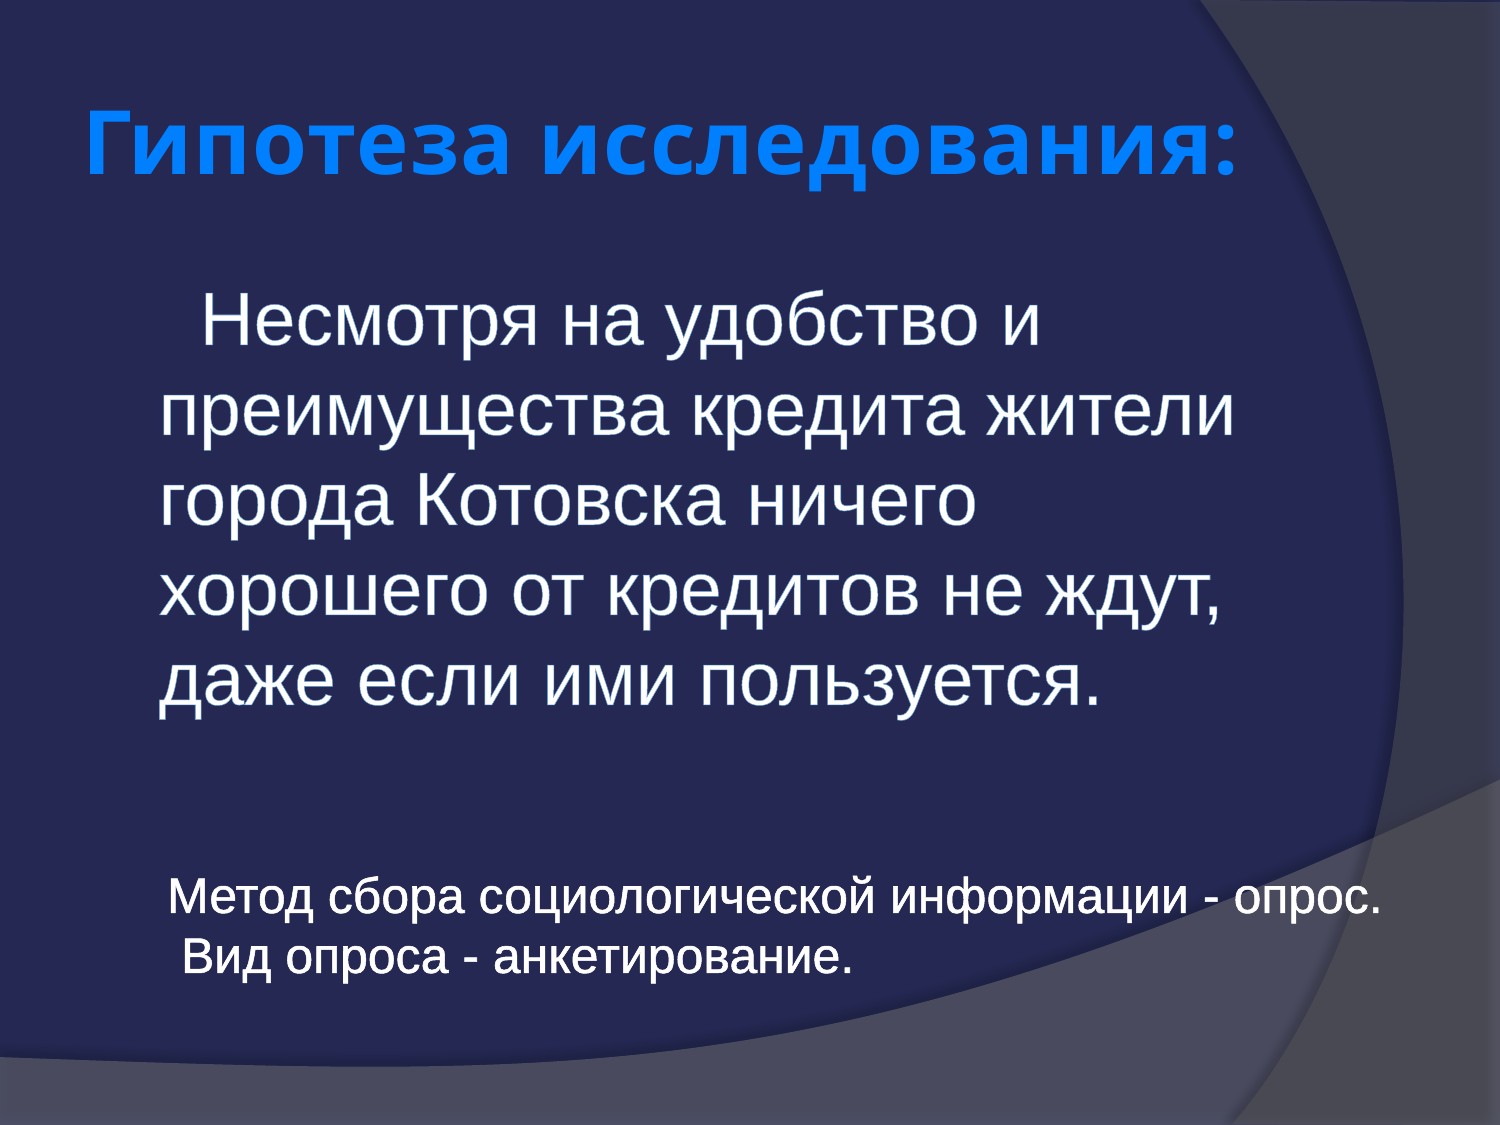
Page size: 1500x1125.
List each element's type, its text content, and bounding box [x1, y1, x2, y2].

title Гипотеза исследования: [75, 45, 1300, 233]
list Несмотря на удобство и преимущества кредита жители города Котовска ничего хорошего от кредитов не ждут, даже если ими пользуется. [75, 262, 1300, 1005]
text_box Метод сбора социологической информации - опрос. Вид опроса - анкетирование. [152, 855, 1407, 991]
